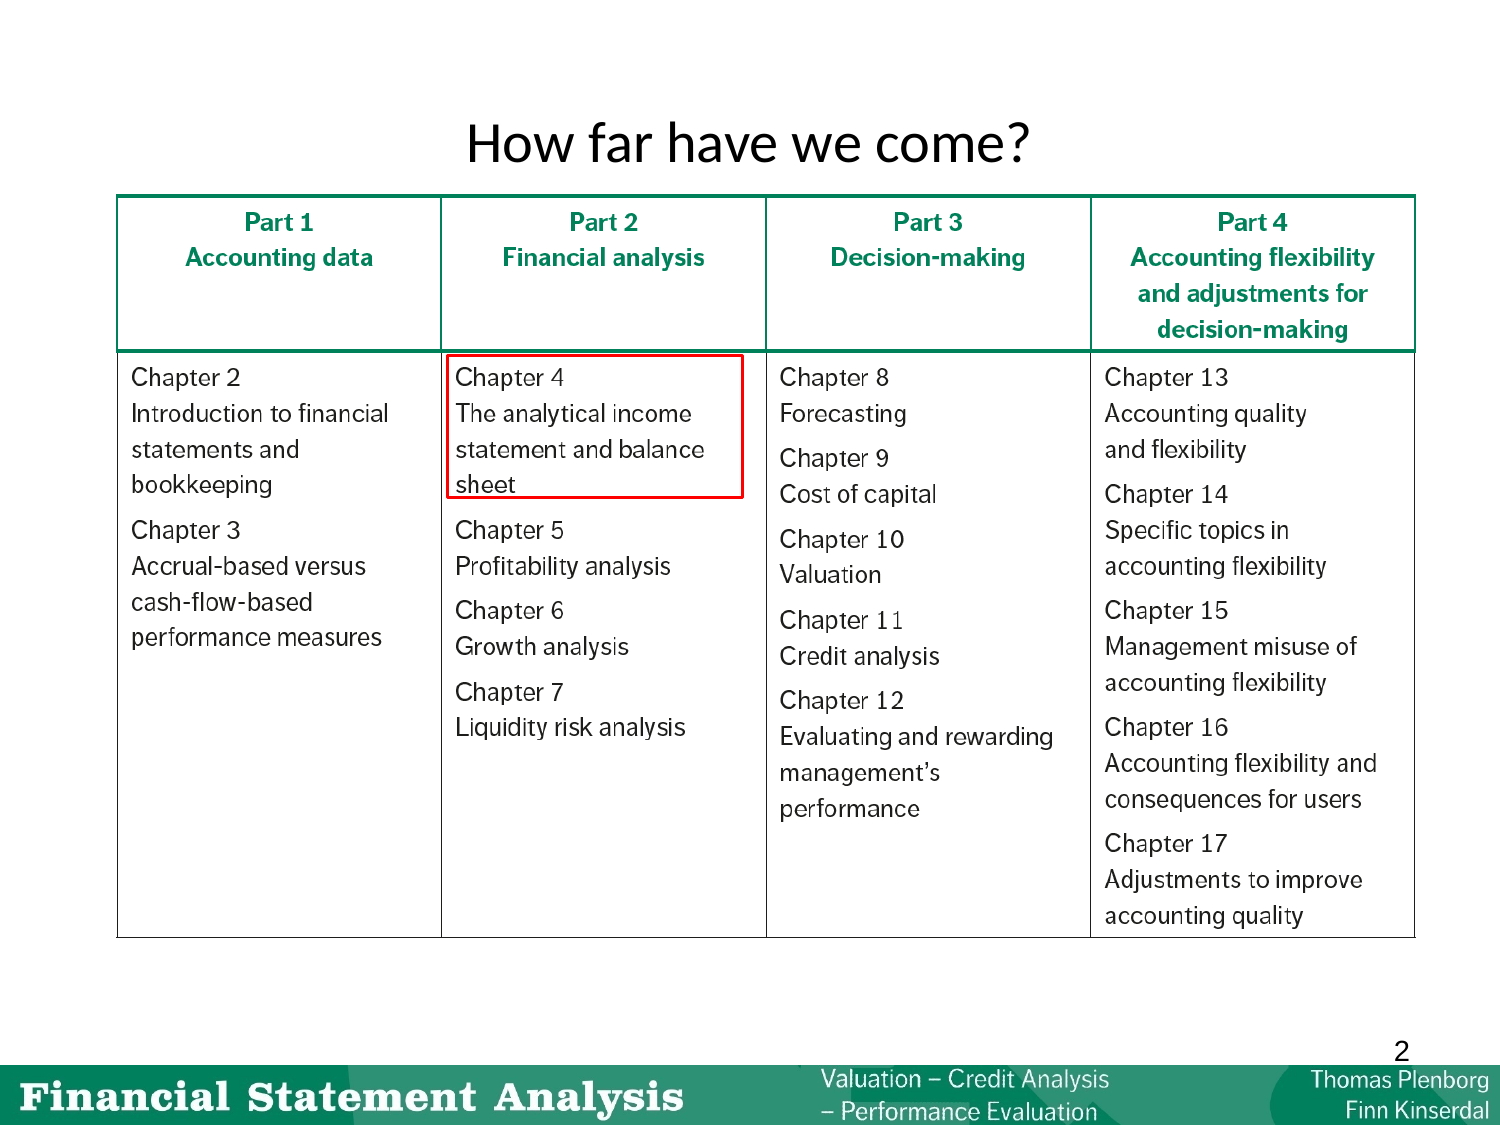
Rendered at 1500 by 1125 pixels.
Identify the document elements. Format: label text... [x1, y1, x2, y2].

picture [101, 184, 1428, 953]
title How far have we come? [74, 44, 1426, 233]
picture [0, 1065, 1500, 1125]
slide_number 2 [1074, 1024, 1426, 1103]
